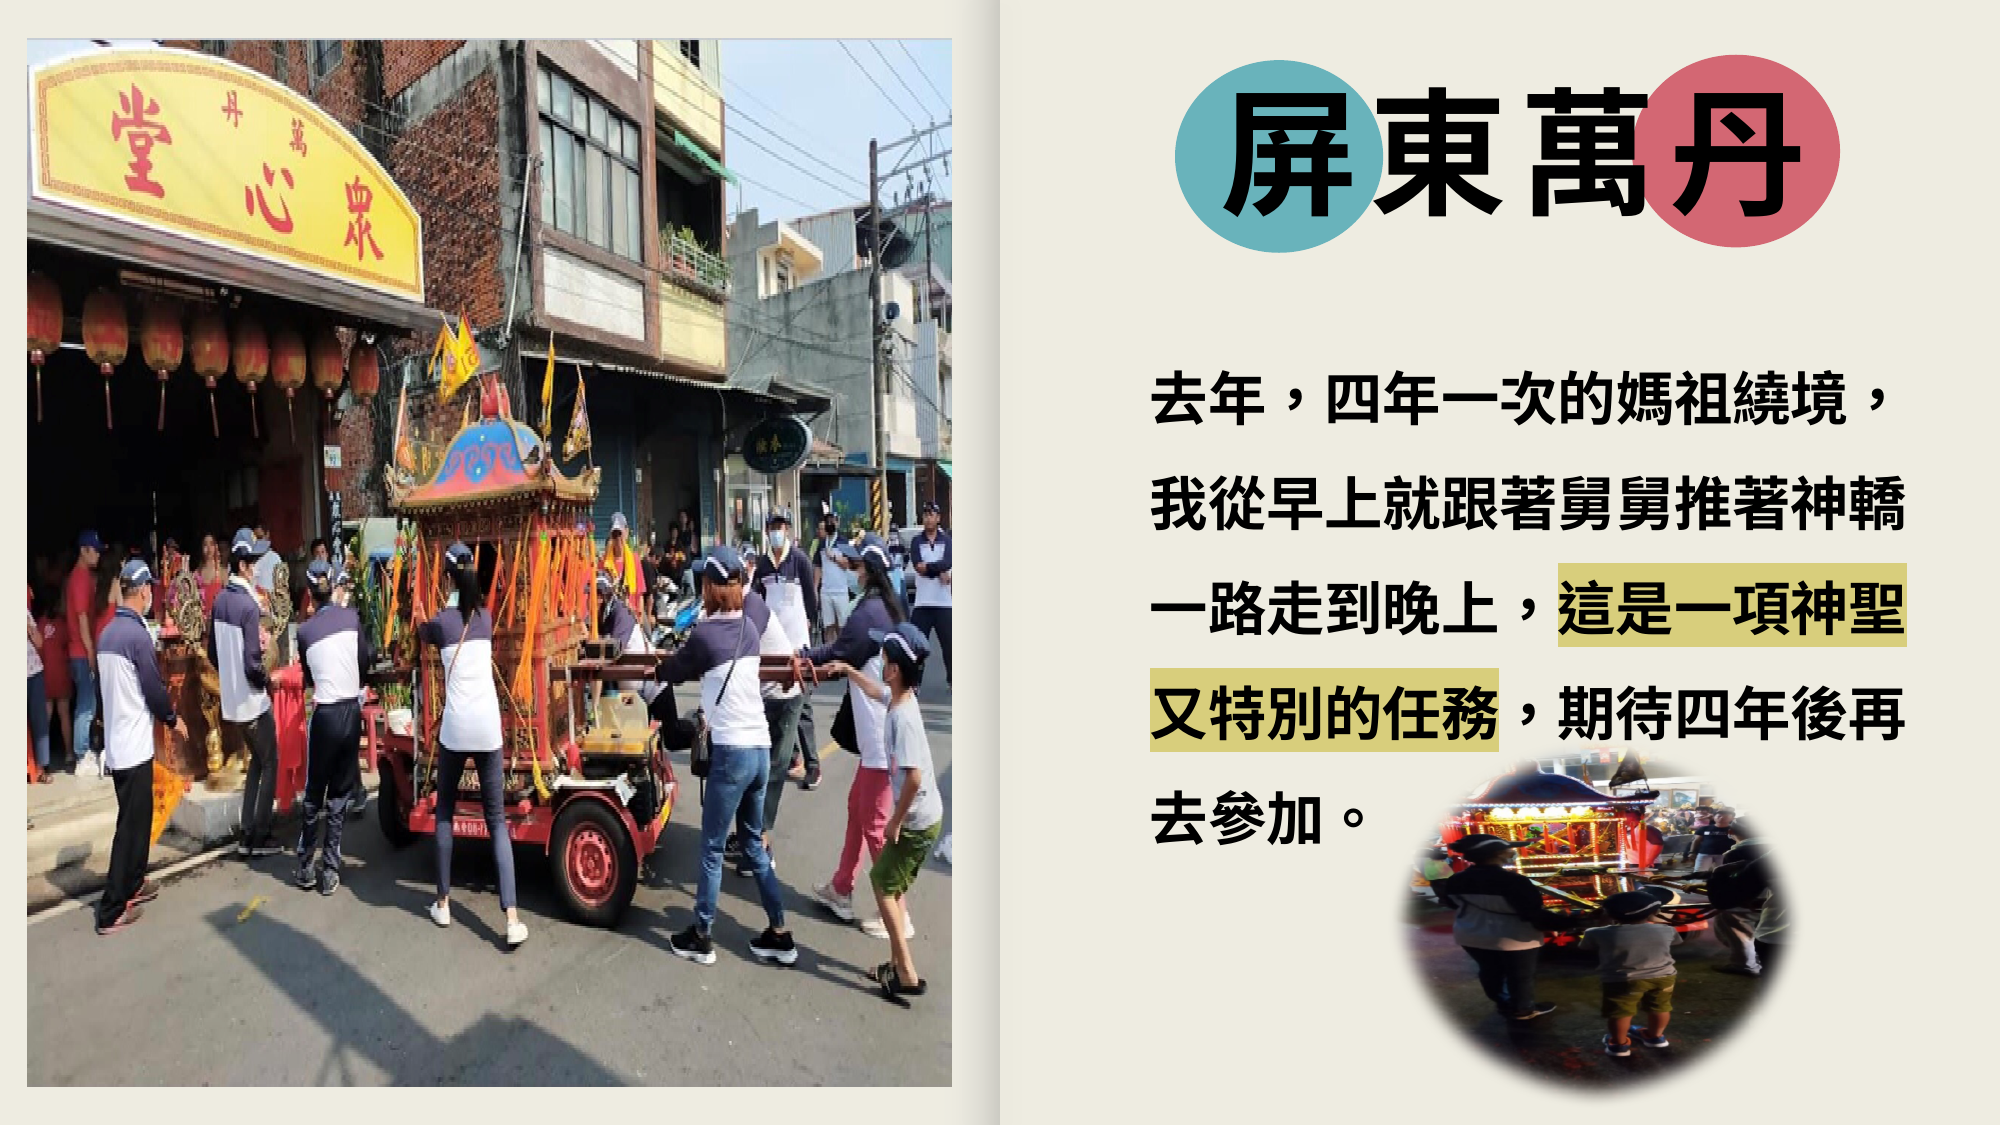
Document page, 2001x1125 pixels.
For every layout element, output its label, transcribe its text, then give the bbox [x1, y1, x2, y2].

text_box [0, 0, 1001, 1125]
text_box 去年，四年一次的媽祖繞境，我從早上就跟著舅舅推著神轎一路走到晚上，這是一項神聖又特別的任務，期待四年後再去參加。 [1135, 319, 1951, 860]
picture [1386, 736, 1807, 1110]
picture [27, 38, 952, 1087]
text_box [1027, 54, 2000, 248]
text_box [1243, 248, 1315, 254]
